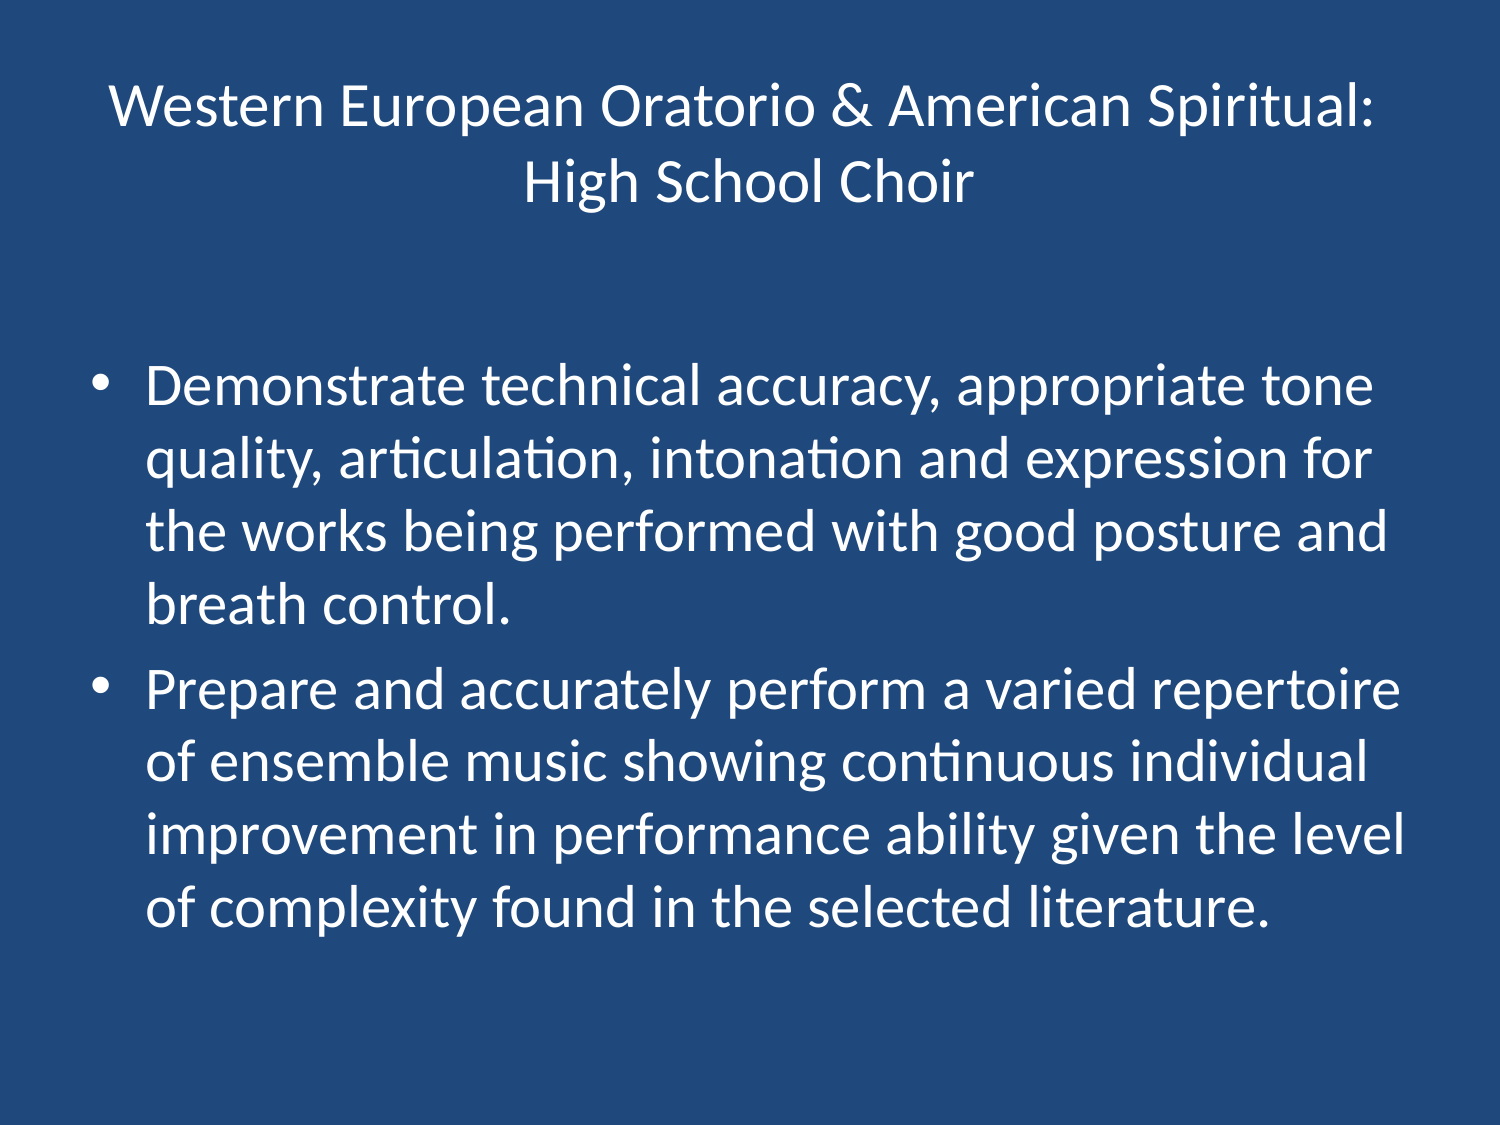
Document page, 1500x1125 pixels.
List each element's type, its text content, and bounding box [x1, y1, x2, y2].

list Demonstrate technical accuracy, appropriate tone quality, articulation, intonation and expression for the works being performed with good posture and breath control. Prepare and accurately perform a varied repertoire of ensemble music showing continuous individual improvement in performance ability given the level of complexity found in the selected literature. [75, 337, 1425, 1005]
title Western European Oratorio & American Spiritual: High School Choir [75, 45, 1425, 233]
